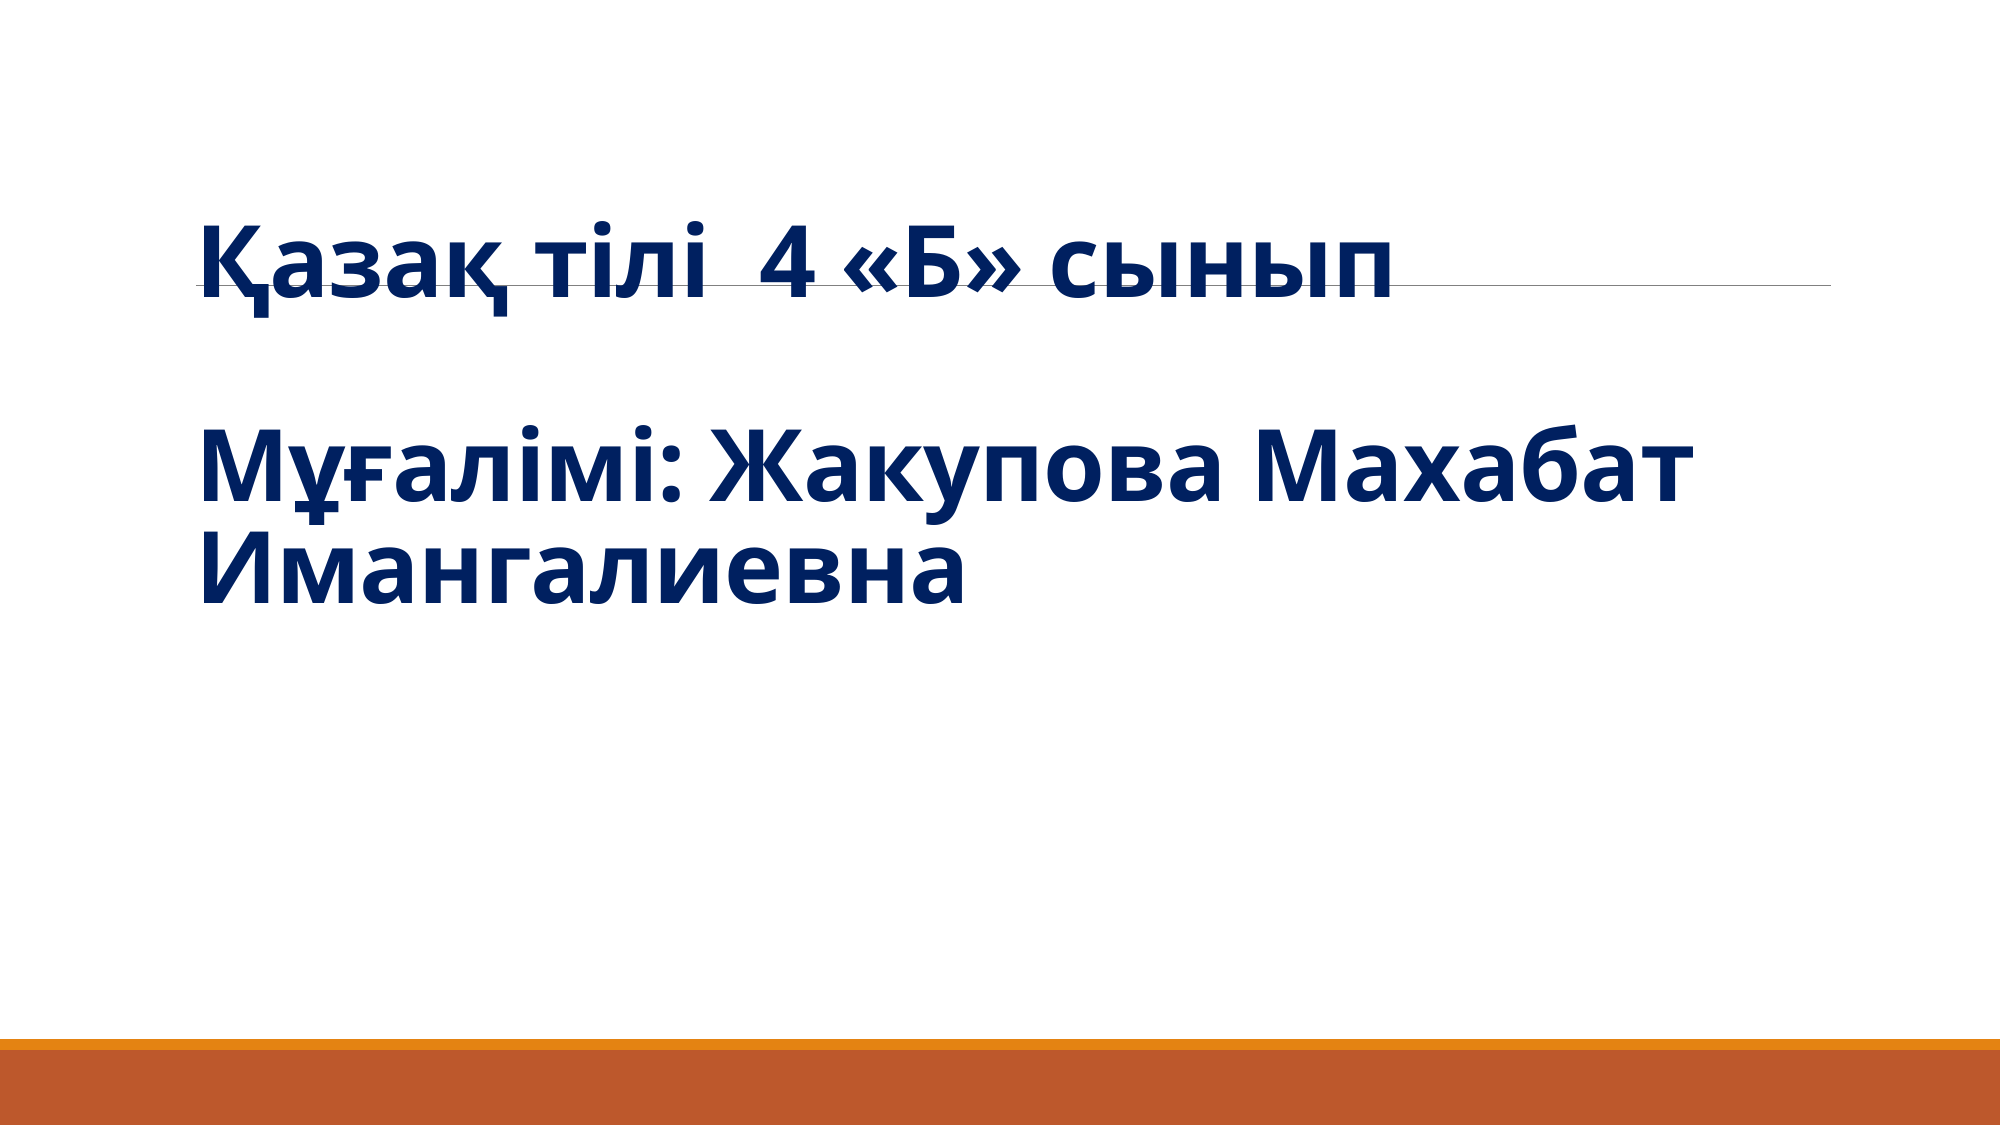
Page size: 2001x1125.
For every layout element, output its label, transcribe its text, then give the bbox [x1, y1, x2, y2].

title Қазақ тілі 4 «Б» сынып Мұғалімі: Жакупова Махабат Имангалиевна [180, 47, 1946, 632]
